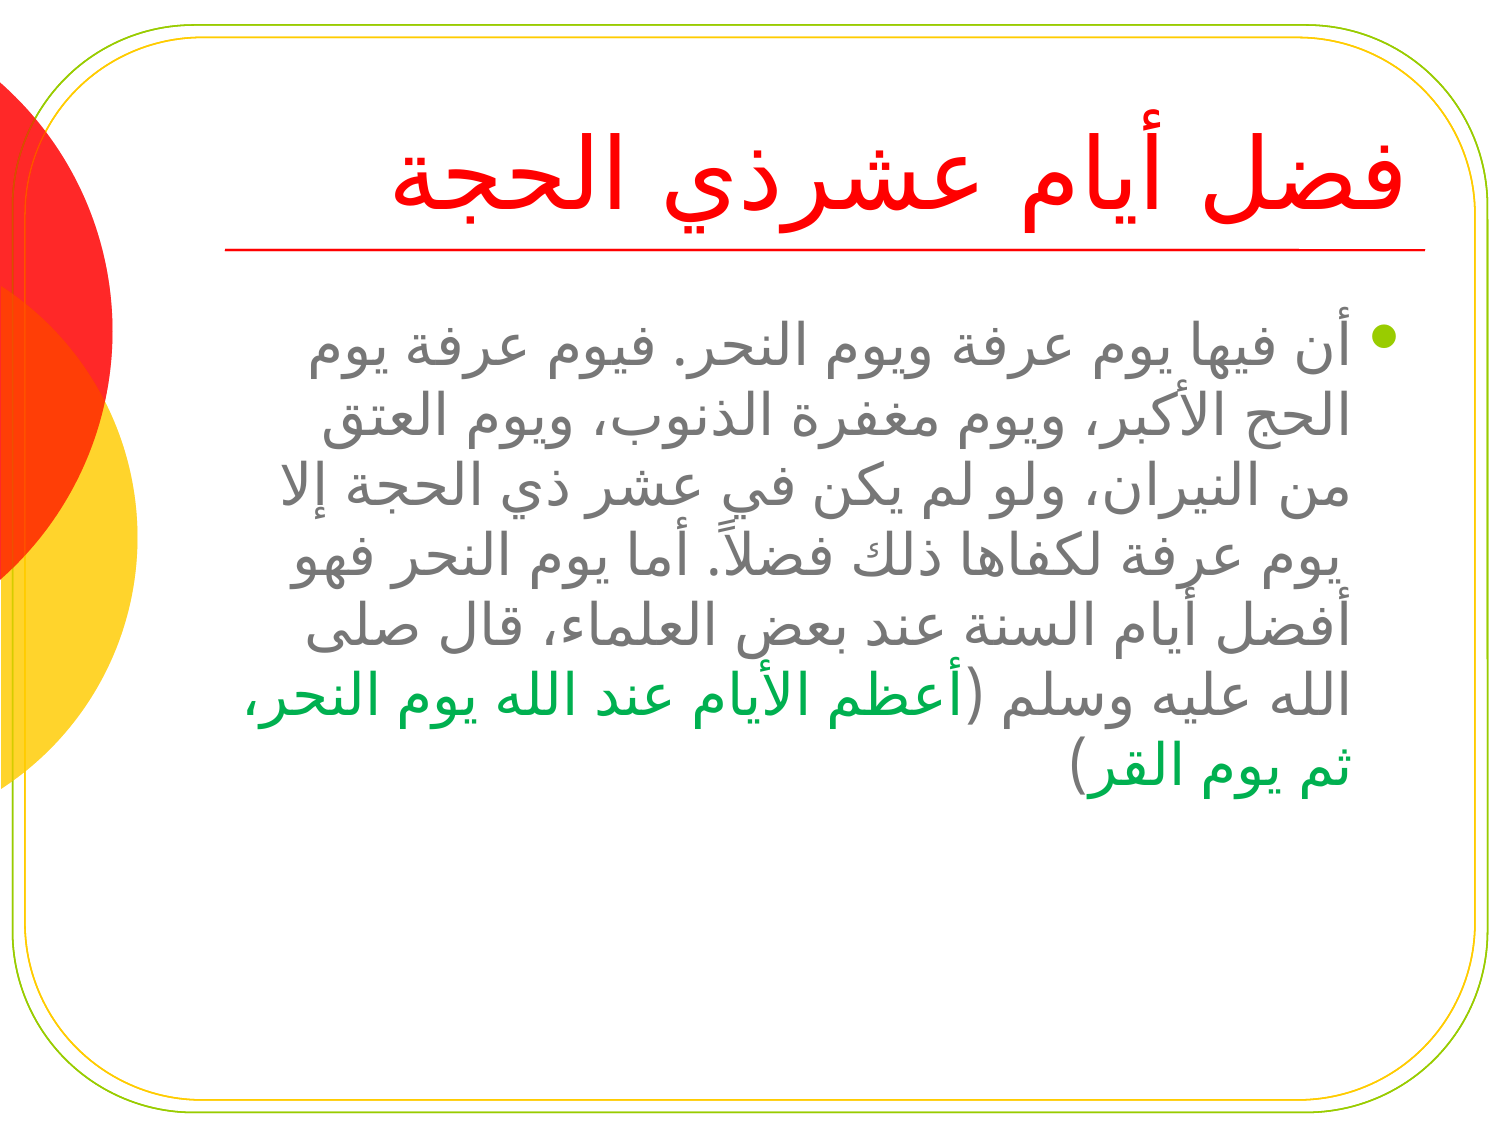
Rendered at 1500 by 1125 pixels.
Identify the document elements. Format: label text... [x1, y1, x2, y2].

title فضل أيام عشرذي الحجة [224, 49, 1425, 238]
list أن فيها يوم عرفة ويوم النحر. فيوم عرفة يوم الحج الأكبر، ويوم مغفرة الذنوب، ويوم العتق من النيران، ولو لم يكن في عشر ذي الحجة إلا يوم عرفة لكفاها ذلك فضلاً. أما يوم النحر فهو أفضل أيام السنة عند بعض العلماء، قال صلى الله عليه وسلم (أعظم الأيام عند الله يوم النحر، ثم يوم القر) [224, 299, 1425, 975]
